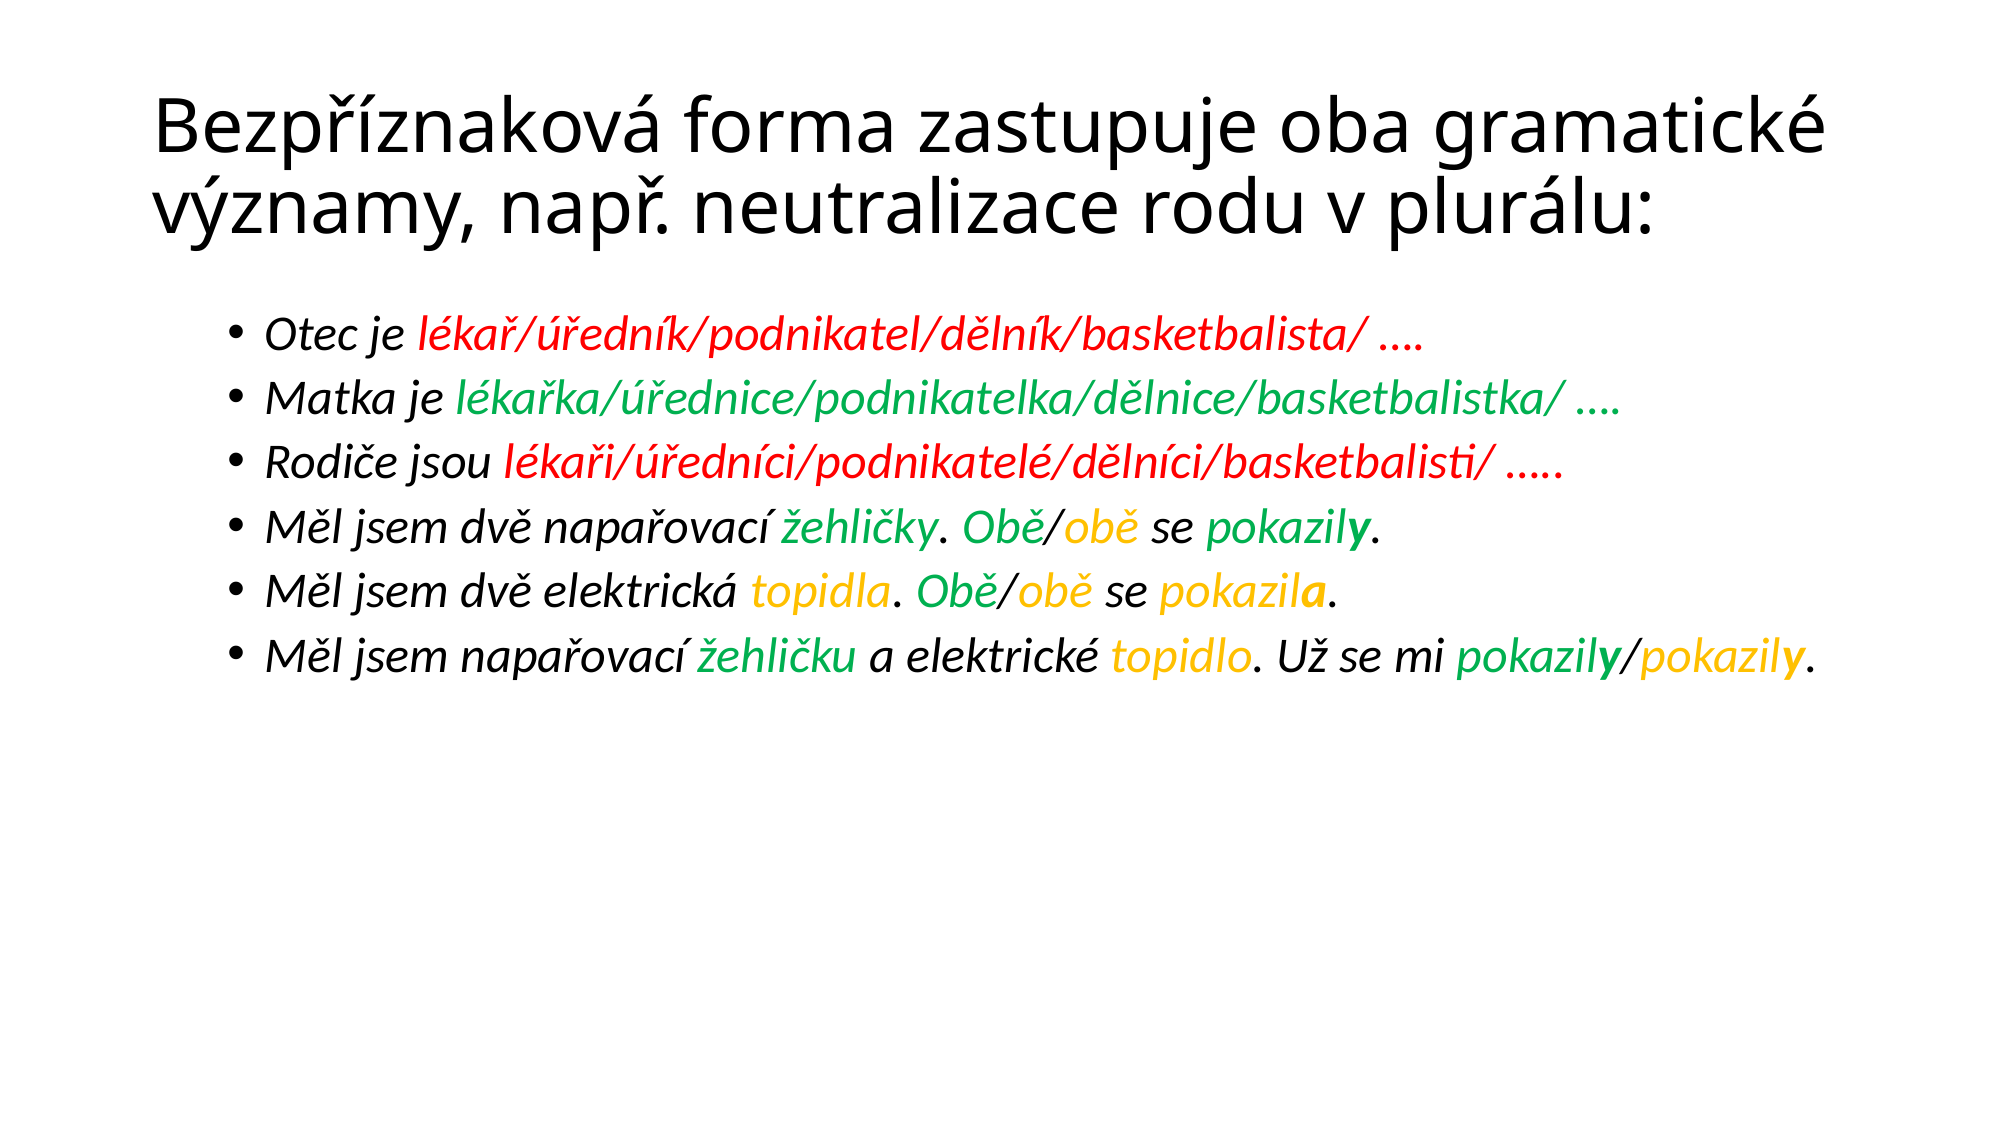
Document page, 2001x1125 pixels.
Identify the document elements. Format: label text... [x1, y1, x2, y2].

list Otec je lékař/úředník/podnikatel/dělník/basketbalista/ …. Matka je lékařka/úřednice/podnikatelka/dělnice/basketbalistka/ …. Rodiče jsou lékaři/úředníci/podnikatelé/dělníci/basketbalisti/ ….. Měl jsem dvě napařovací žehličky. Obě/obě se pokazily. Měl jsem dvě elektrická topidla. Obě/obě se pokazila. Měl jsem napařovací žehličku a elektrické topidlo. Už se mi pokazily/pokazily. [137, 299, 1863, 1014]
title Bezpříznaková forma zastupuje oba gramatické významy, např. neutralizace rodu v plurálu: [137, 59, 1863, 278]
